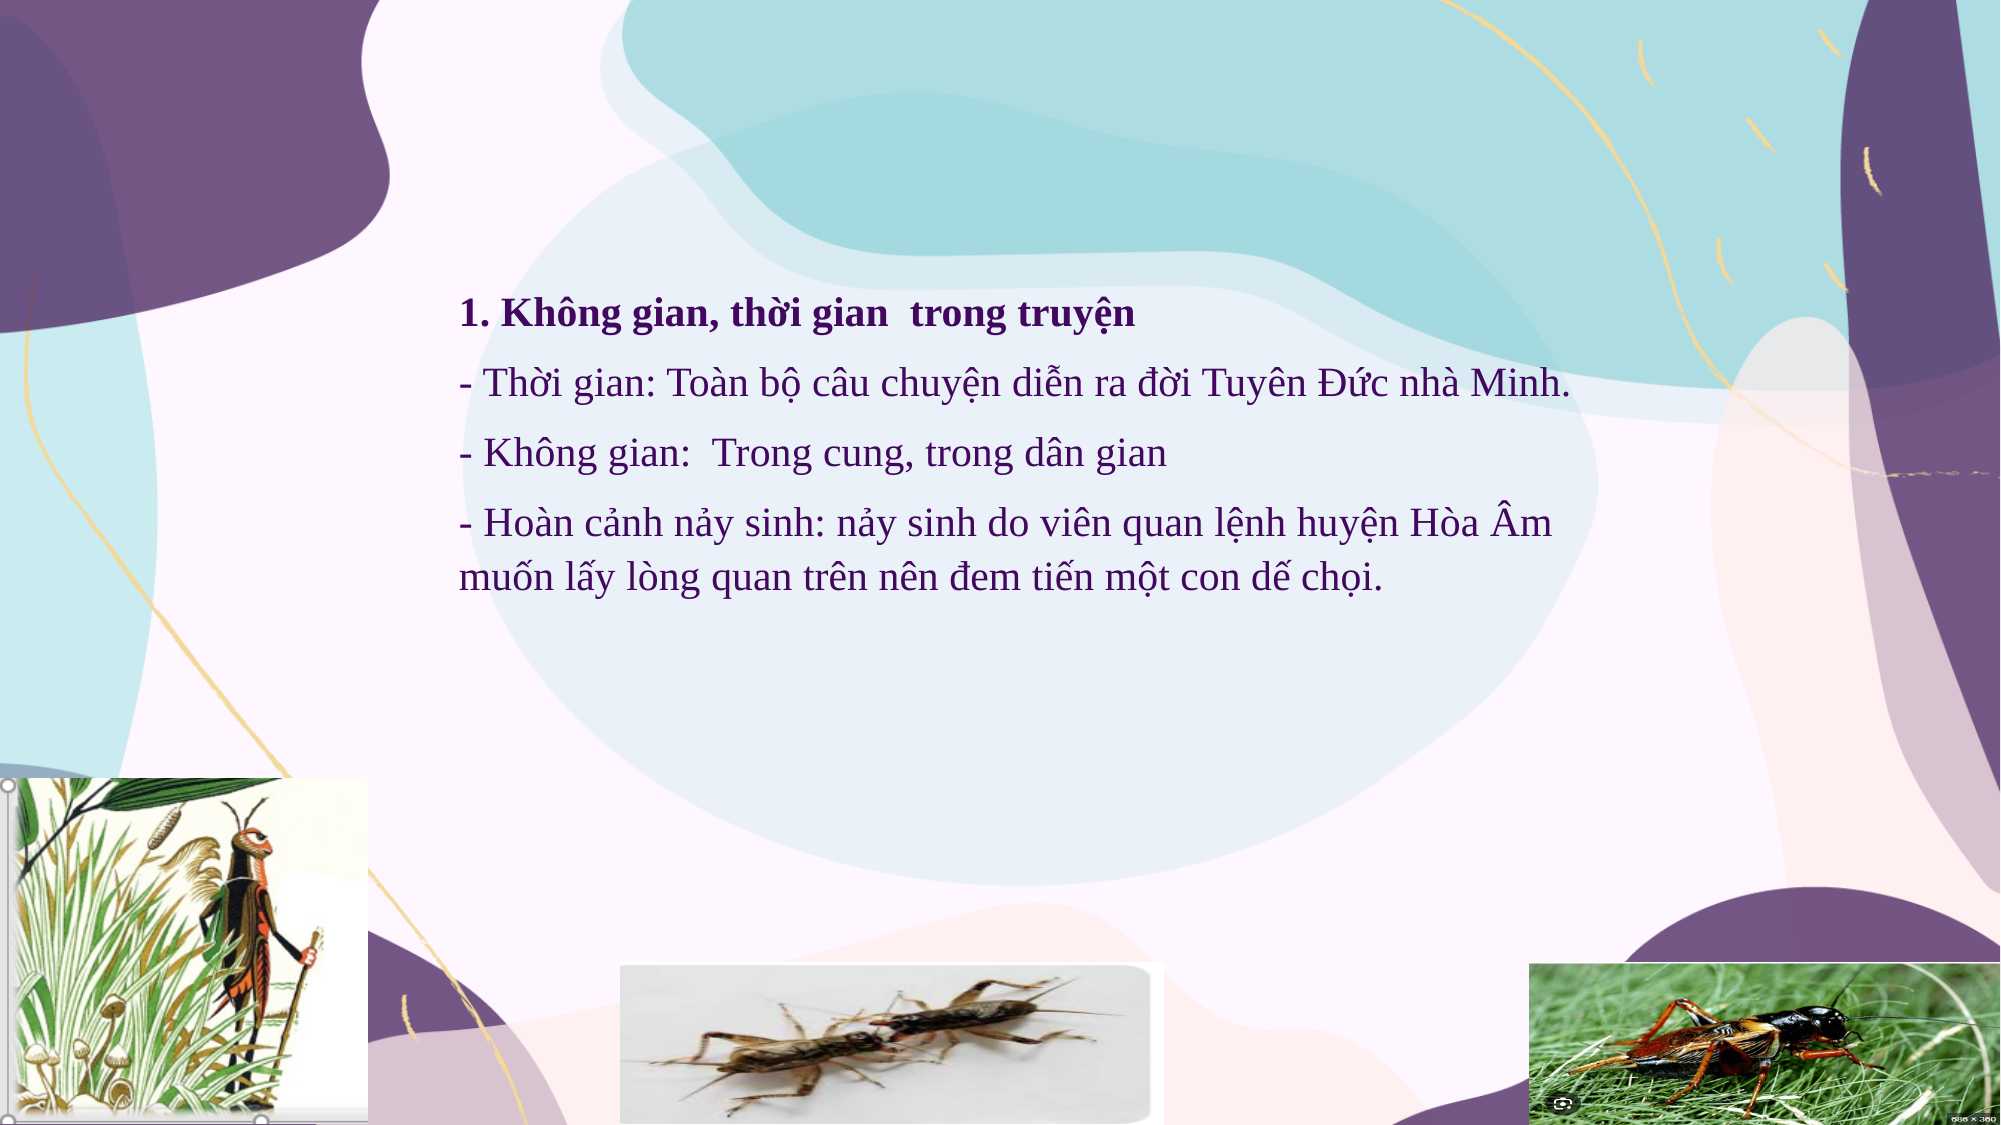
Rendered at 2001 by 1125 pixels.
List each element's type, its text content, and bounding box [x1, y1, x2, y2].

text_box 1. Không gian, thời gian trong truyện - Thời gian: Toàn bộ câu chuyện diễn ra đời Tuyên Đức nhà Minh. - Không gian: Trong cung, trong dân gian - Hoàn cảnh nảy sinh: nảy sinh do viên quan lệnh huyện Hòa Âm muốn lấy lòng quan trên nên đem tiến một con dế chọi. [444, 273, 1636, 677]
picture [0, 0, 2001, 1125]
